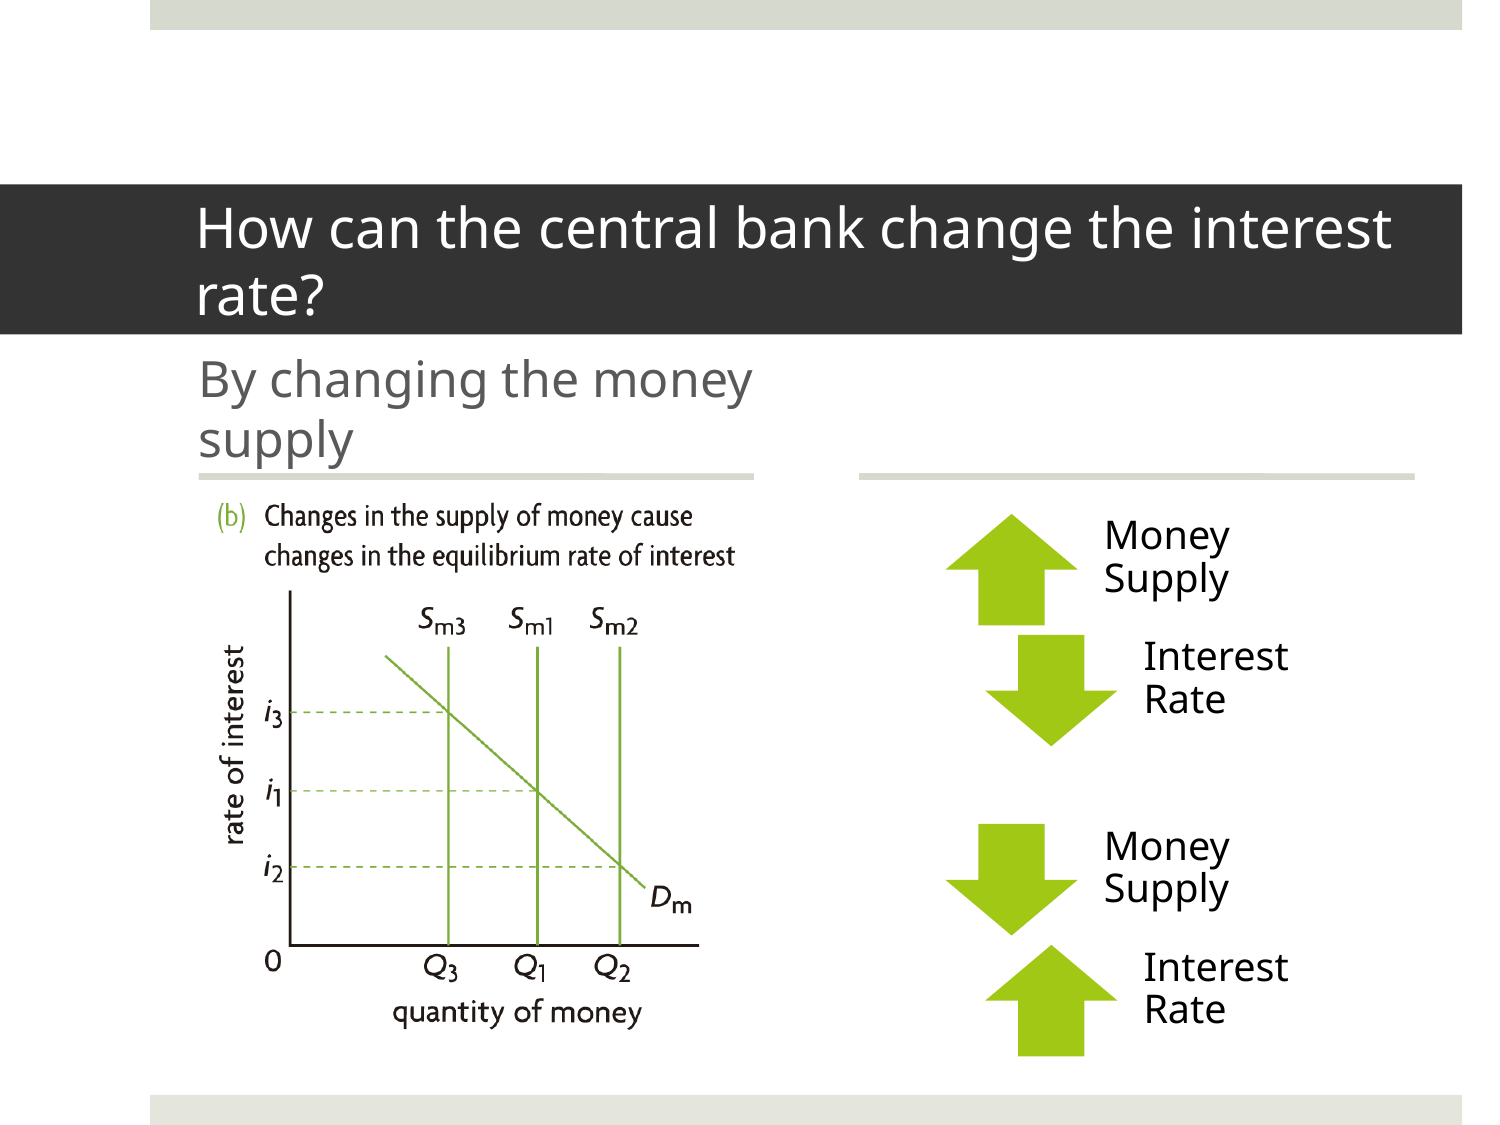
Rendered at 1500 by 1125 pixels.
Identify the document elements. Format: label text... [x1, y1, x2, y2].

list By changing the money supply [183, 331, 769, 475]
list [183, 502, 770, 1031]
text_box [944, 513, 1347, 747]
title How can the central bank change the interest rate? [0, 184, 1463, 335]
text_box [944, 823, 1347, 1057]
